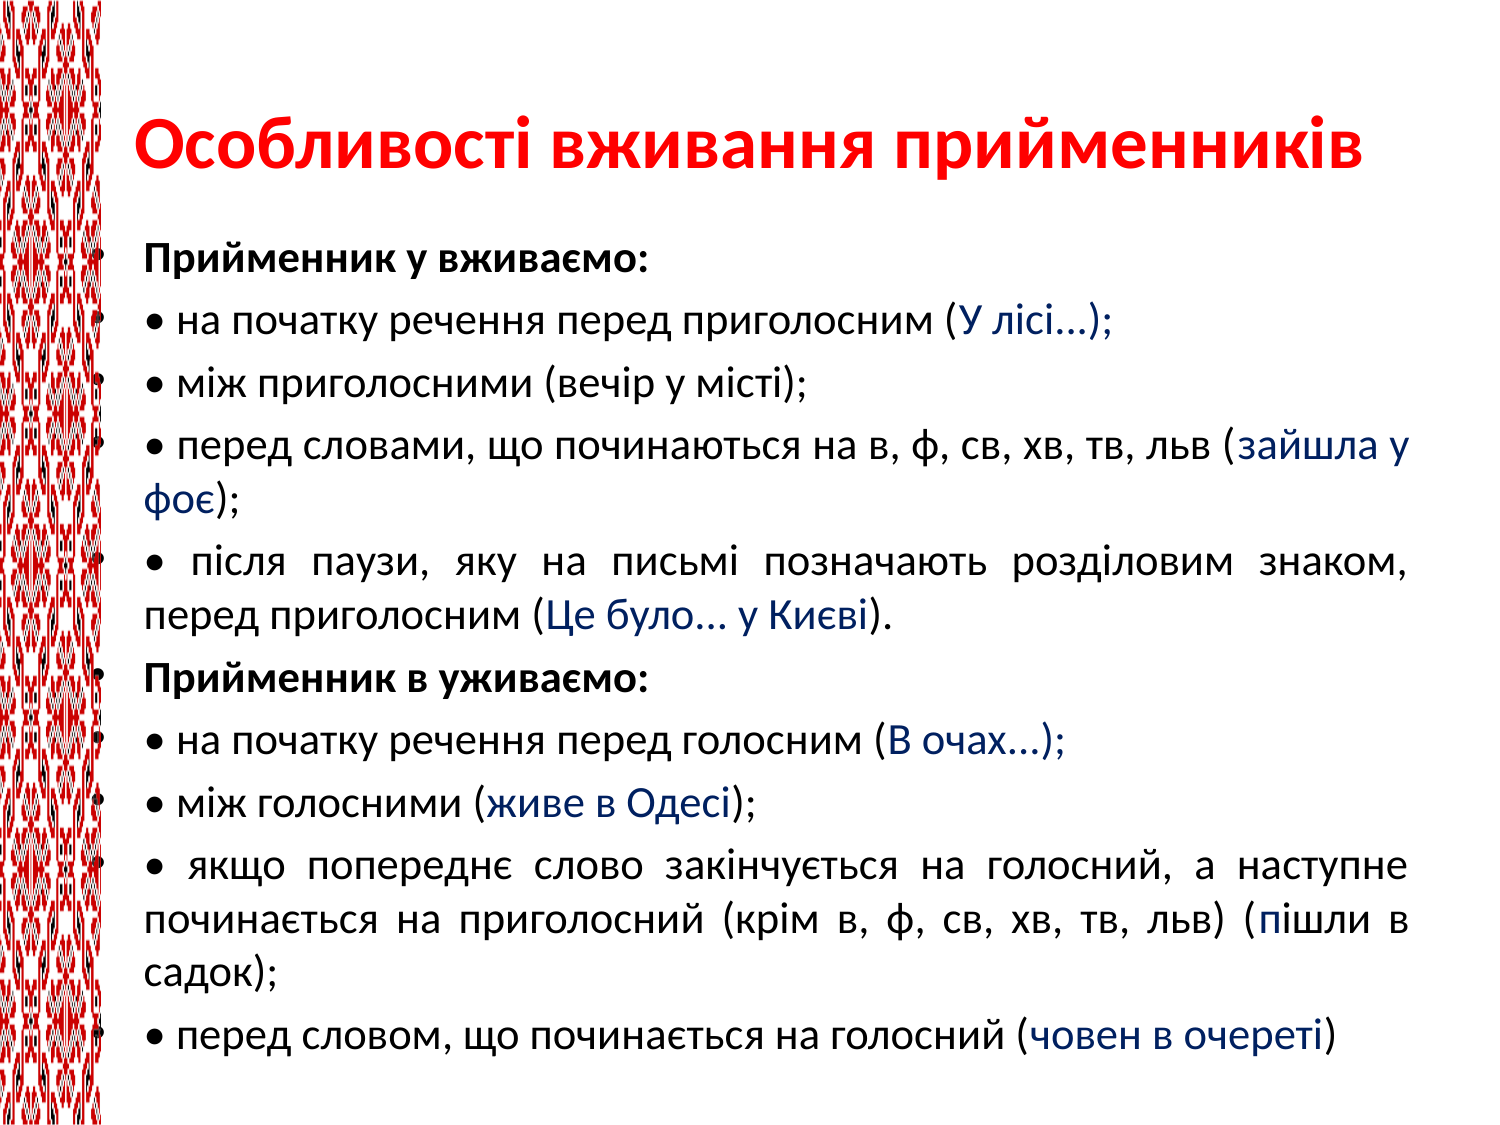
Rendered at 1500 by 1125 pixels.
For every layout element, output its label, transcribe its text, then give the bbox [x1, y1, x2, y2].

picture [0, 2, 611, 1124]
title Особливості вживання прийменників [101, 45, 1425, 219]
list Прийменник у вживаємо: • на початку речення перед приголосним (У лісі...); • між приголосними (вечір у місті); • перед словами, що починаються на в, ф, св, хв, тв, льв (зайшла у фоє); • після паузи, яку на письмі позначають розділовим знаком, перед приголосним (Це було... у Києві). Прийменник в уживаємо: • на початку речення перед голосним (В очах...); • між голосними (живе в Одесі); • якщо попереднє слово закінчується на голосний, а наступне починається на приголосний (крім в, ф, св, хв, тв, льв) (пішли в садок); • перед словом, що починається на голосний (човен в очереті) [101, 219, 1425, 1071]
